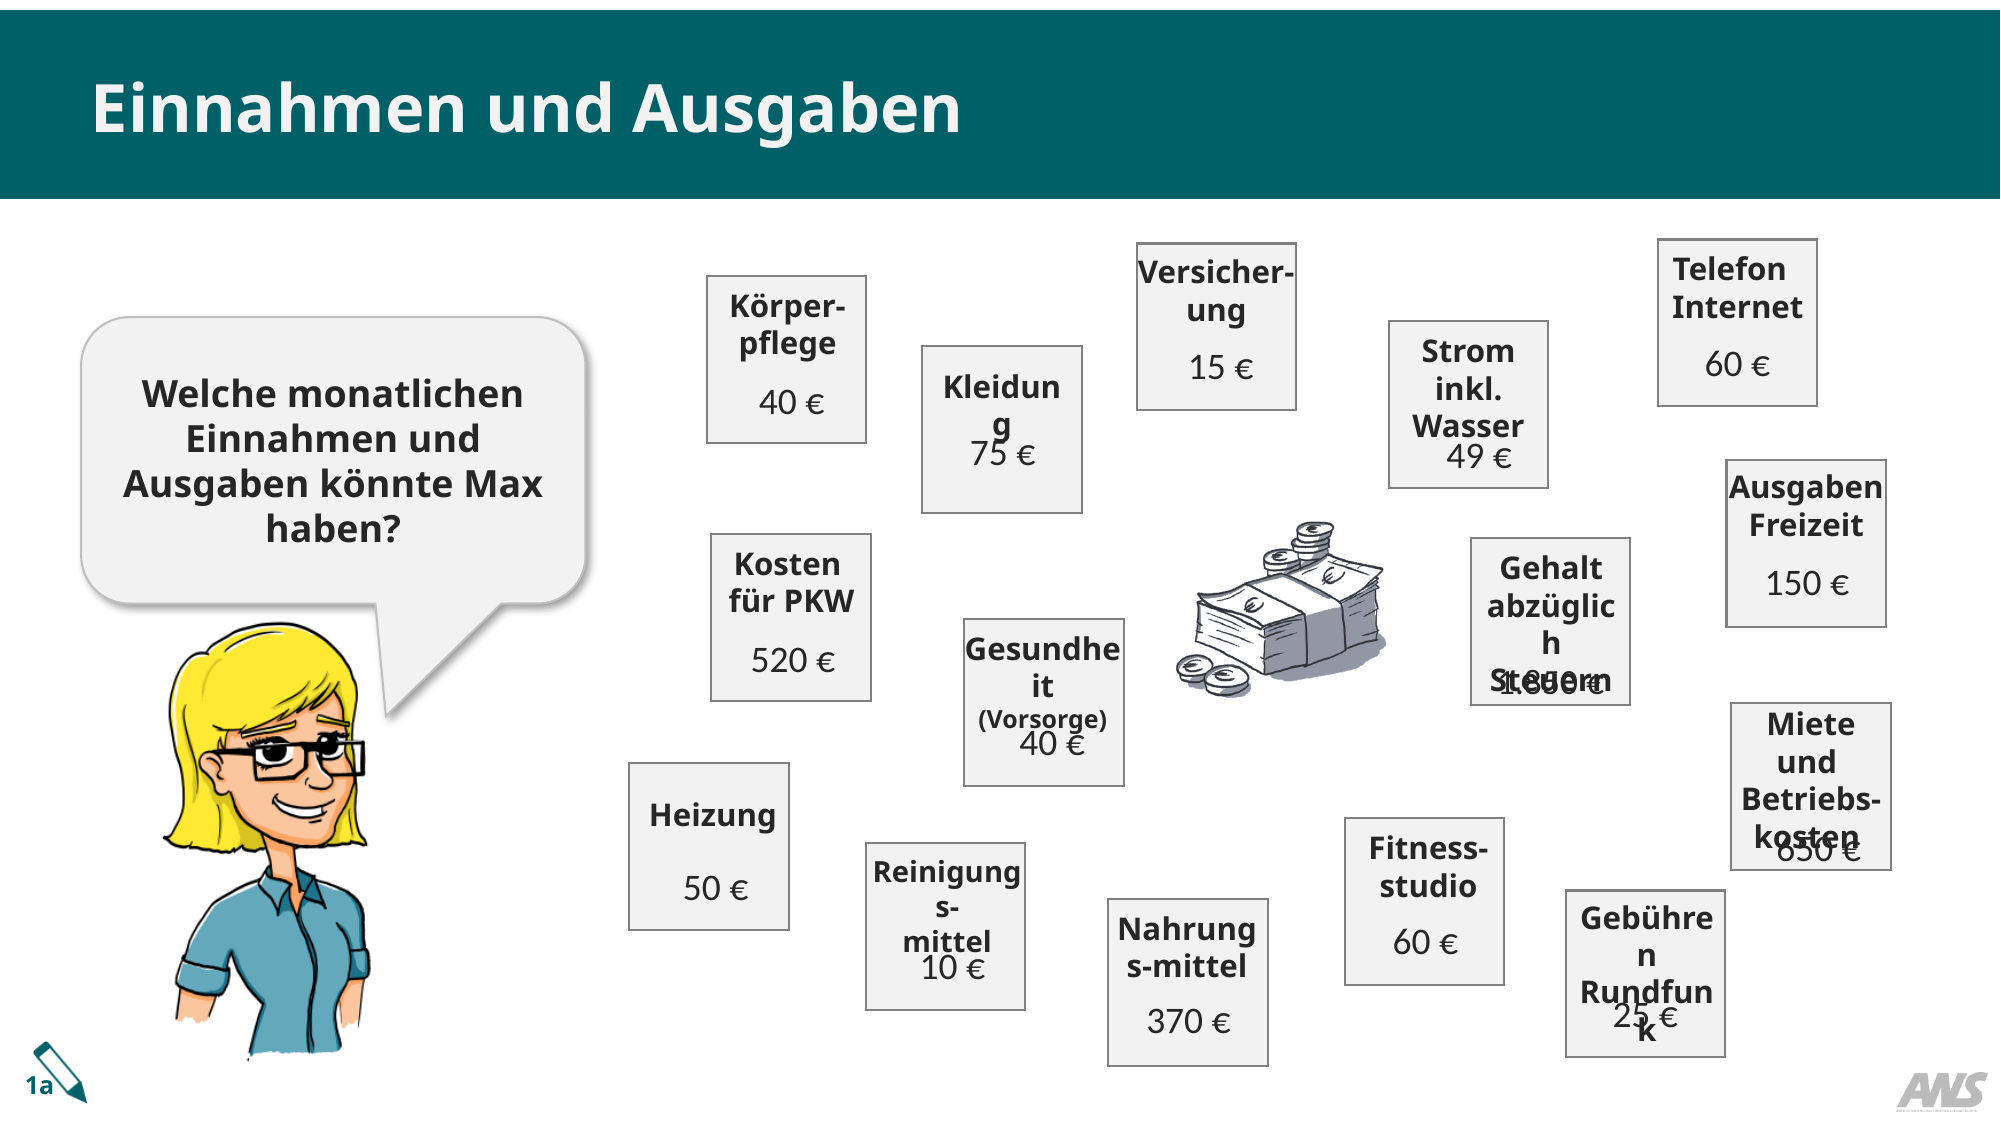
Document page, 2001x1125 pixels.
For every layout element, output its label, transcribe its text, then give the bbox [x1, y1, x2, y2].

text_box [922, 346, 1082, 514]
picture [1137, 470, 1421, 737]
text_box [1657, 239, 1819, 407]
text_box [949, 618, 1137, 786]
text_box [853, 842, 1041, 1010]
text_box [619, 763, 807, 931]
picture [154, 614, 387, 1071]
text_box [706, 275, 869, 443]
text_box Welche monatlichen Einnahmen und Ausgaben könnte Max haben? [80, 316, 587, 717]
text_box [1470, 538, 1632, 711]
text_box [1369, 321, 1568, 489]
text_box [1717, 697, 1905, 878]
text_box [1122, 243, 1310, 411]
title Einnahmen und Ausgaben [75, 23, 1930, 189]
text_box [1562, 890, 1732, 1058]
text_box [10, 1041, 88, 1125]
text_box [1712, 460, 1900, 628]
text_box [1099, 898, 1275, 1066]
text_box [711, 533, 873, 701]
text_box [1334, 818, 1522, 986]
